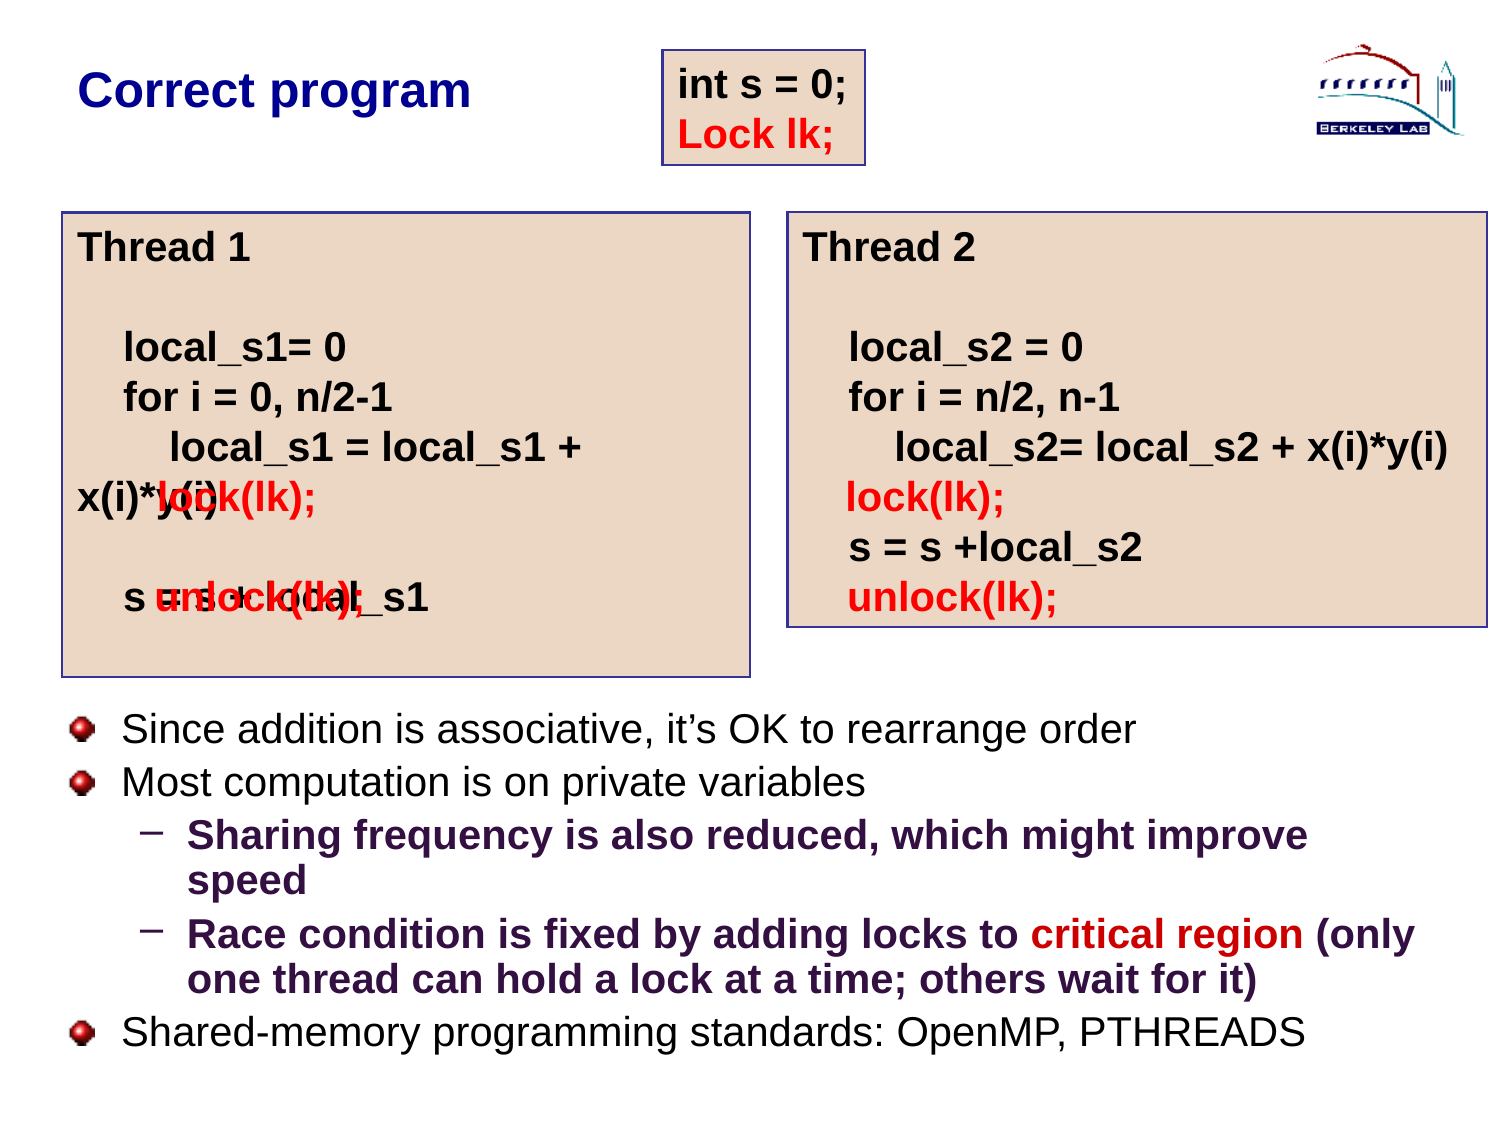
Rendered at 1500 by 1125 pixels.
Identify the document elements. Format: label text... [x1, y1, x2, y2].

picture [1299, 37, 1476, 150]
picture [65, 712, 95, 742]
text_box int s = 0; Lock lk; [662, 49, 865, 165]
picture [65, 1016, 95, 1046]
text_box Thread 1 local_s1= 0 for i = 0, n/2-1 local_s1 = local_s1 + x(i)*y(i) s = s + local_s1 [62, 212, 750, 678]
slide_number 38 [1262, 1038, 1426, 1088]
text_box Thread 2 local_s2 = 0 for i = n/2, n-1 local_s2= local_s2 + x(i)*y(i) s = s +local_s2 [787, 212, 1488, 628]
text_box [149, 462, 1063, 623]
picture [65, 766, 95, 796]
title Correct program [62, 37, 1338, 138]
list Since addition is associative, it’s OK to rearrange order Most computation is on private variables Sharing frequency is also reduced, which might improve speed Race condition is fixed by adding locks to critical region (only one thread can hold a lock at a time; others wait for it) Shared-memory programming standards: OpenMP, PTHREADS [49, 699, 1451, 1038]
